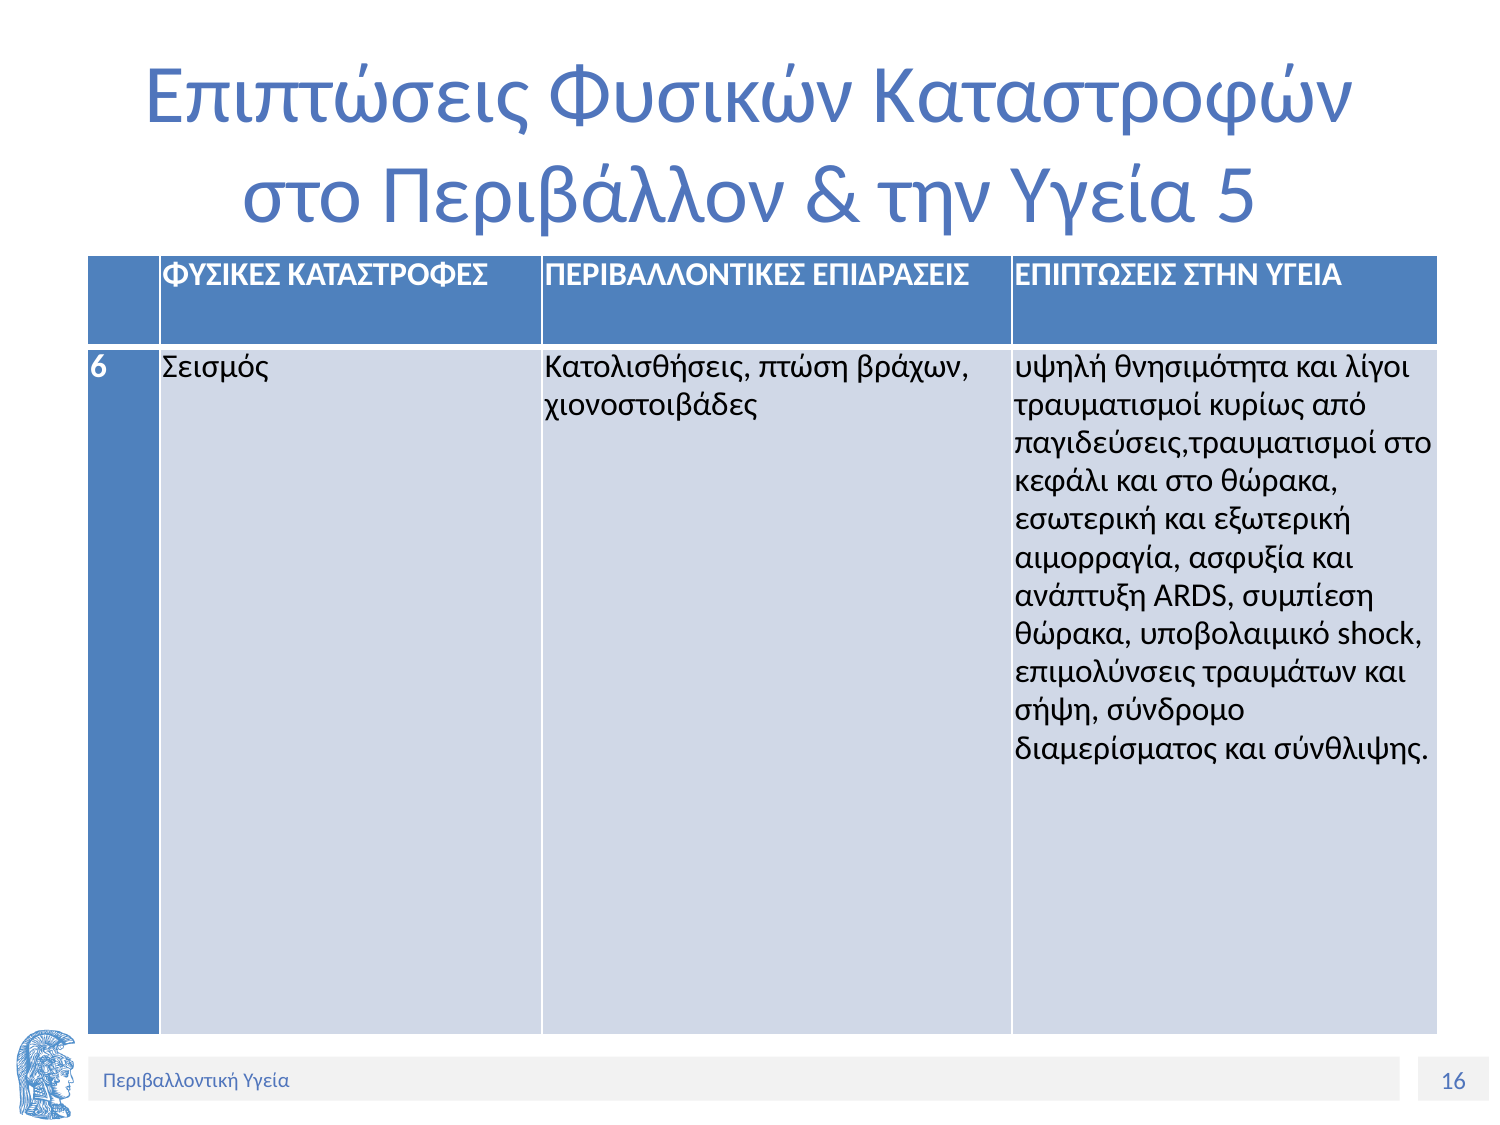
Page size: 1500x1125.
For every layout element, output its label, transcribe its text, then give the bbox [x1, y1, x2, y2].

table_header ΦΥΣΙΚΕΣ ΚΑΤΑΣΤΡΟΦΕΣ [161, 256, 541, 344]
table_cell Σεισμός [161, 350, 541, 1034]
title Επιπτώσεις Φυσικών Καταστροφών στο Περιβάλλον & την Υγεία 5 [75, 45, 1425, 233]
table_cell Κατολισθήσεις, πτώση βράχων, χιονοστοιβάδες [543, 350, 1011, 1034]
table_header [88, 256, 159, 344]
table_header ΕΠΙΠΤΩΣΕΙΣ ΣΤΗΝ ΥΓΕΙΑ [1013, 256, 1437, 344]
picture [9, 1026, 81, 1120]
table_cell 6 [88, 350, 159, 1034]
table_header ΠΕΡΙΒΑΛΛΟΝΤΙΚΕΣ ΕΠΙΔΡΑΣΕΙΣ [543, 256, 1011, 344]
table_cell υψηλή θνησιμότητα και λίγοι τραυματισμοί κυρίως από παγιδεύσεις,τραυματισμοί στο κεφάλι και στο θώρακα, εσωτερική και εξωτερική αιμορραγία, ασφυξία και ανάπτυξη ARDS, συμπίεση θώρακα, υποβολαιμικό shock, επιμολύνσεις τραυμάτων και σήψη, σύνδρομο διαμερίσματος και σύνθλιψης. [1013, 350, 1437, 1034]
